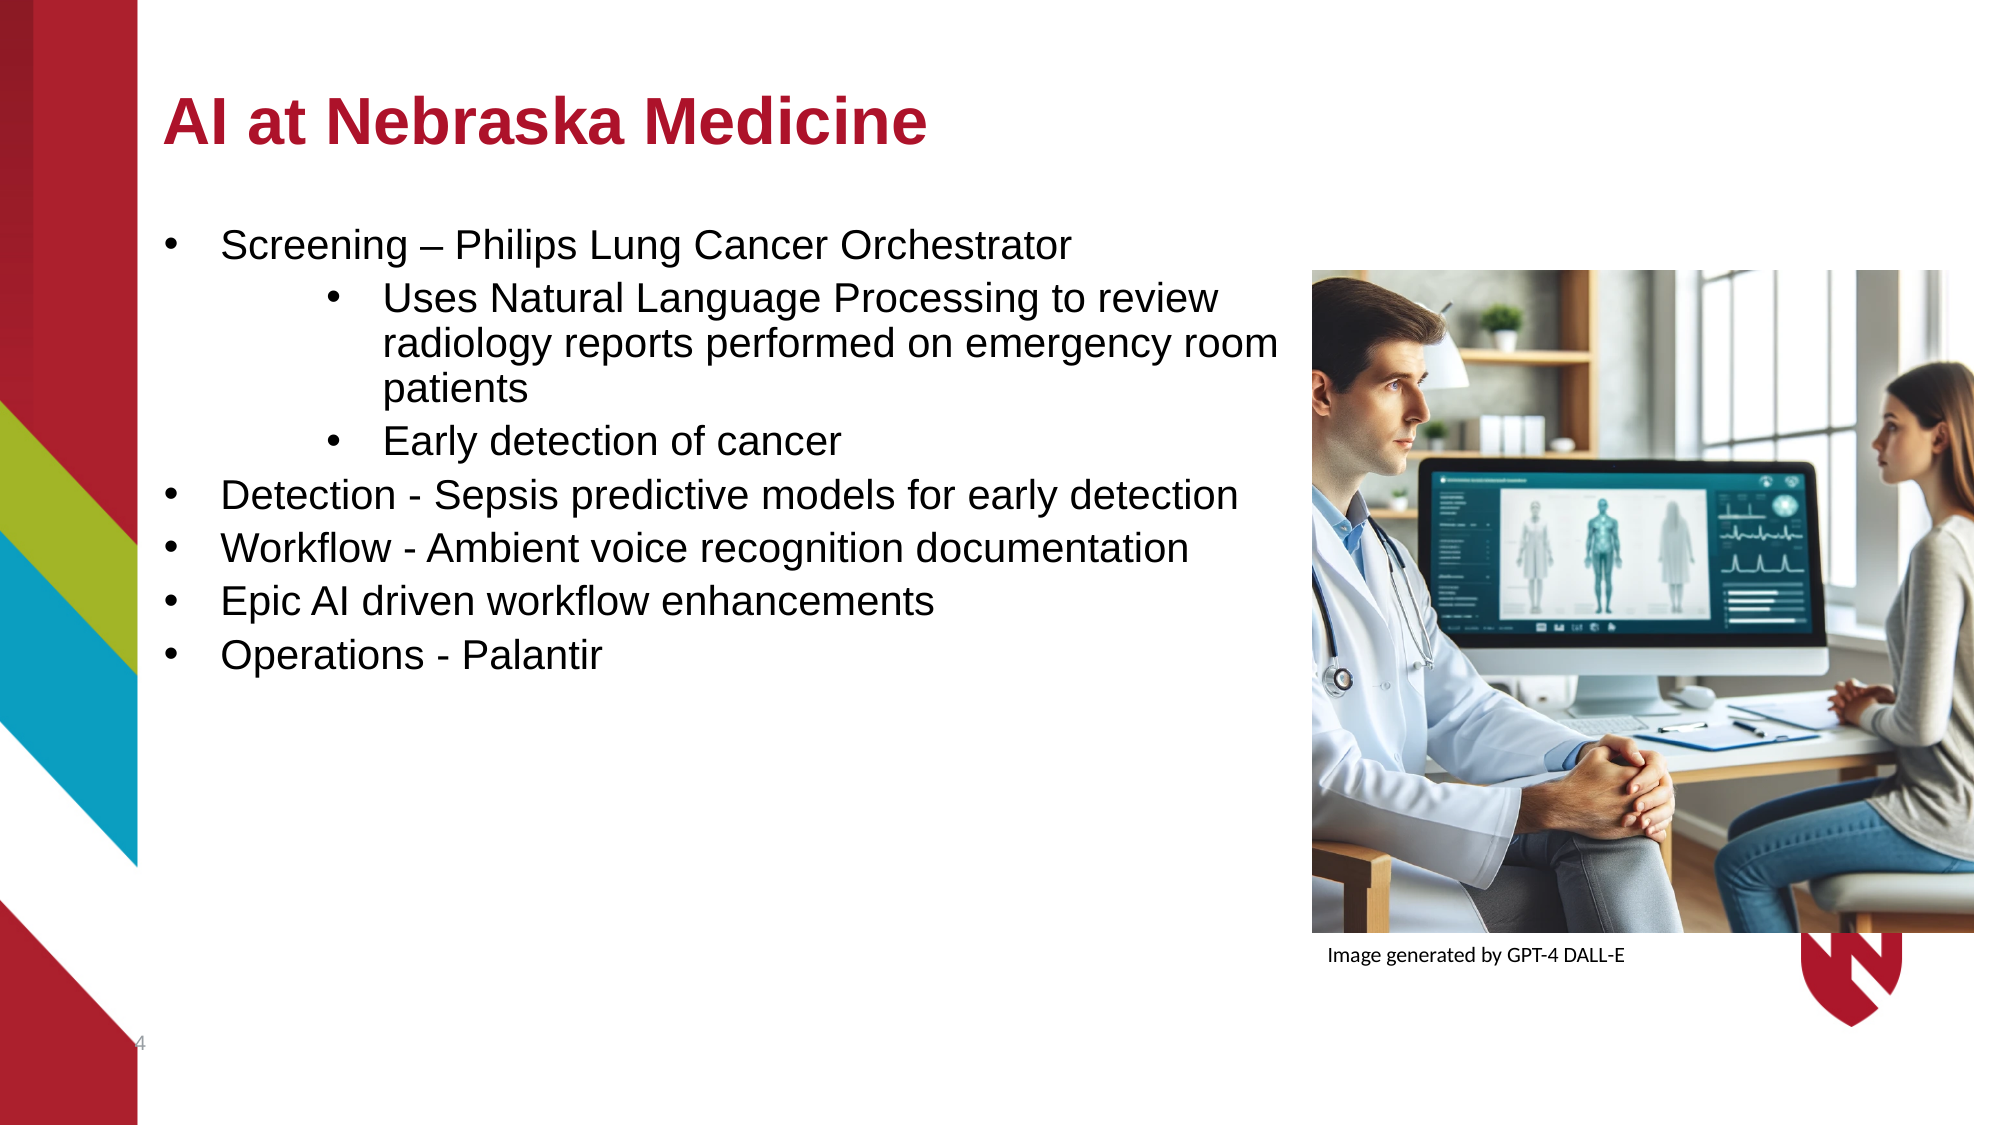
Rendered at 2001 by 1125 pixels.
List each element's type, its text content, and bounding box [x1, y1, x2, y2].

list Screening – Philips Lung Cancer Orchestrator Uses Natural Language Processing to review radiology reports performed on emergency room patients Early detection of cancer Detection - Sepsis predictive models for early detection Workflow - Ambient voice recognition documentation Epic AI driven workflow enhancements Operations - Palantir [149, 215, 1313, 966]
text_box Image generated by GPT-4 DALL-E [1312, 939, 1879, 975]
picture [0, 0, 2000, 1125]
slide_number 4 [119, 1021, 231, 1071]
title AI at Nebraska Medicine [147, 69, 1926, 160]
